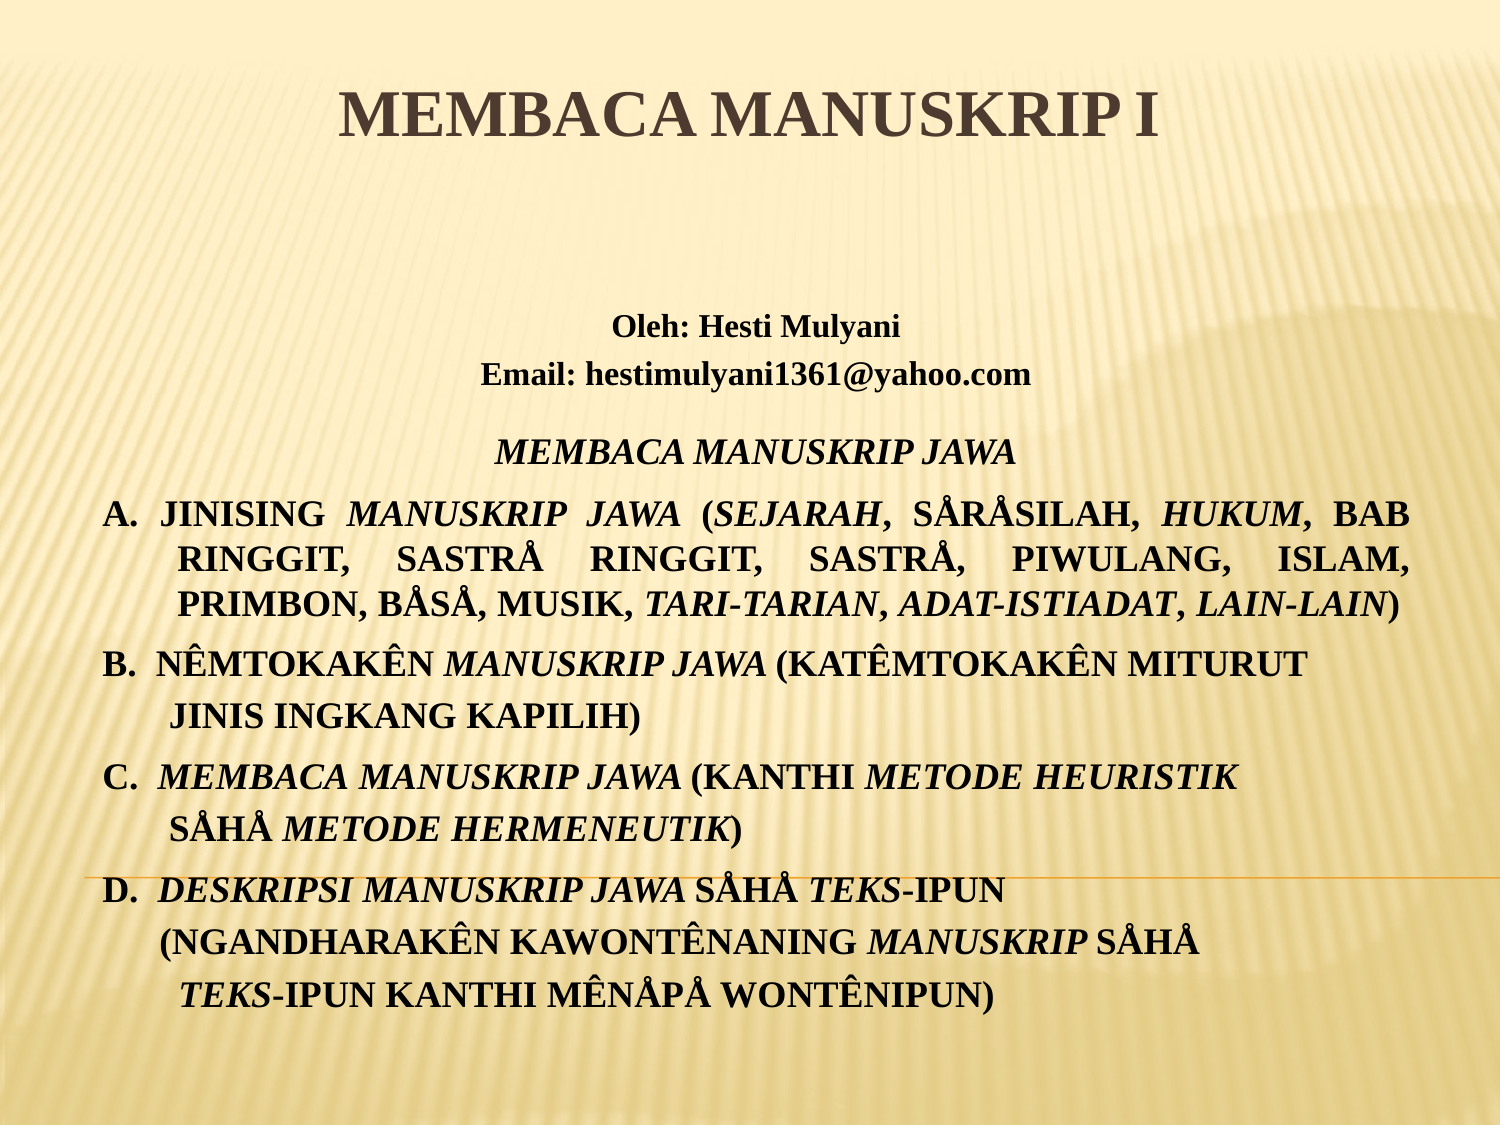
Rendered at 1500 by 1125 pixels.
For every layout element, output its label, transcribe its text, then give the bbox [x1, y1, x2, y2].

subtitle Oleh: Hesti Mulyani Email: hestimulyani1361@yahoo.com MEMBACA MANUSKRIP JAWA A. JINISING MANUSKRIP JAWA (SEJARAH, SÅRÅSILAH, HUKUM, BAB RINGGIT, SASTRÅ RINGGIT, SASTRÅ, PIWULANG, ISLAM, PRIMBON, BÅSÅ, MUSIK, TARI-TARIAN, ADAT-ISTIADAT, LAIN-LAIN) B. NÊMTOKAKÊN MANUSKRIP JAWA (KATÊMTOKAKÊN MITURUT JINIS INGKANG KAPILIH) C. MEMBACA MANUSKRIP JAWA (KANTHI METODE HEURISTIK SÅHÅ METODE HERMENEUTIK) D. DESKRIPSI MANUSKRIP JAWA SÅHÅ TEKS-IPUN (NGANDHARAKÊN KAWONTÊNANING MANUSKRIP SÅHÅ TEKS-IPUN KANTHI MÊNÅPÅ WONTÊNIPUN) [87, 200, 1425, 1050]
title MEMBACA MANUSKRIP I [112, 62, 1388, 175]
